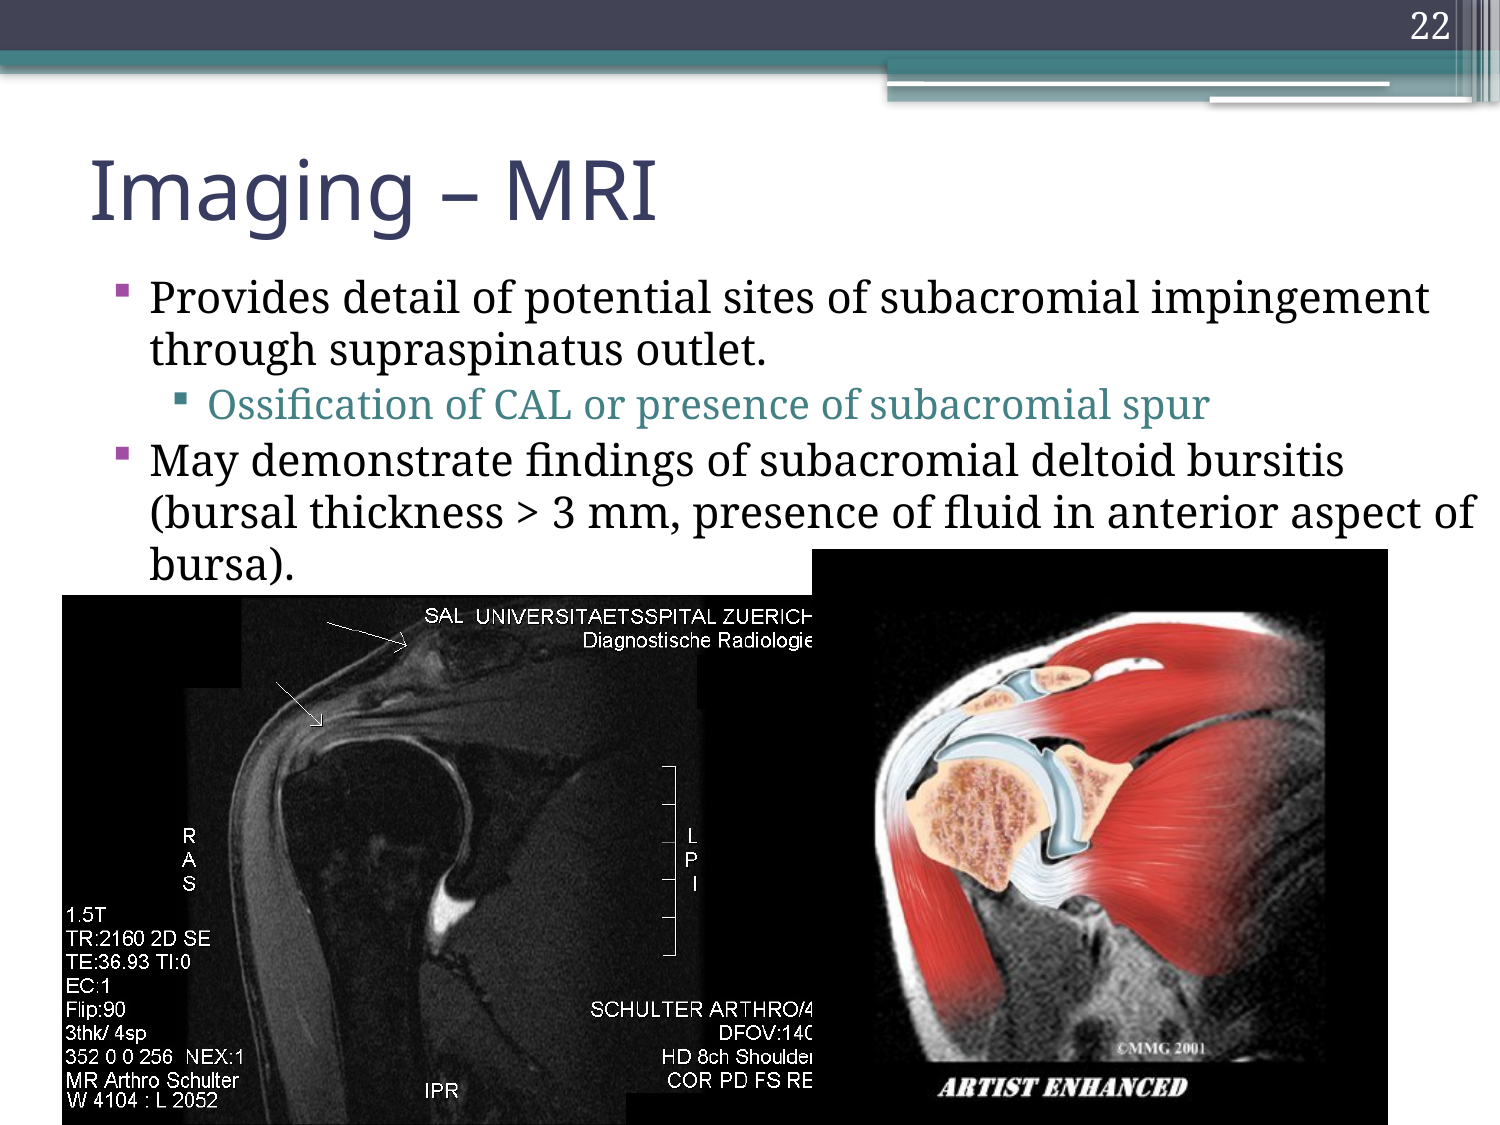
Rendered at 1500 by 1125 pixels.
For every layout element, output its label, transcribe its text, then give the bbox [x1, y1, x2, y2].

title Imaging – MRI [75, 99, 1425, 262]
list Provides detail of potential sites of subacromial impingement through supraspinatus outlet. Ossification of CAL or presence of subacromial spur May demonstrate findings of subacromial deltoid bursitis (bursal thickness > 3 mm, presence of fluid in anterior aspect of bursa). [75, 262, 1500, 600]
slide_number 22 [1341, 0, 1466, 61]
picture [62, 549, 1388, 1125]
